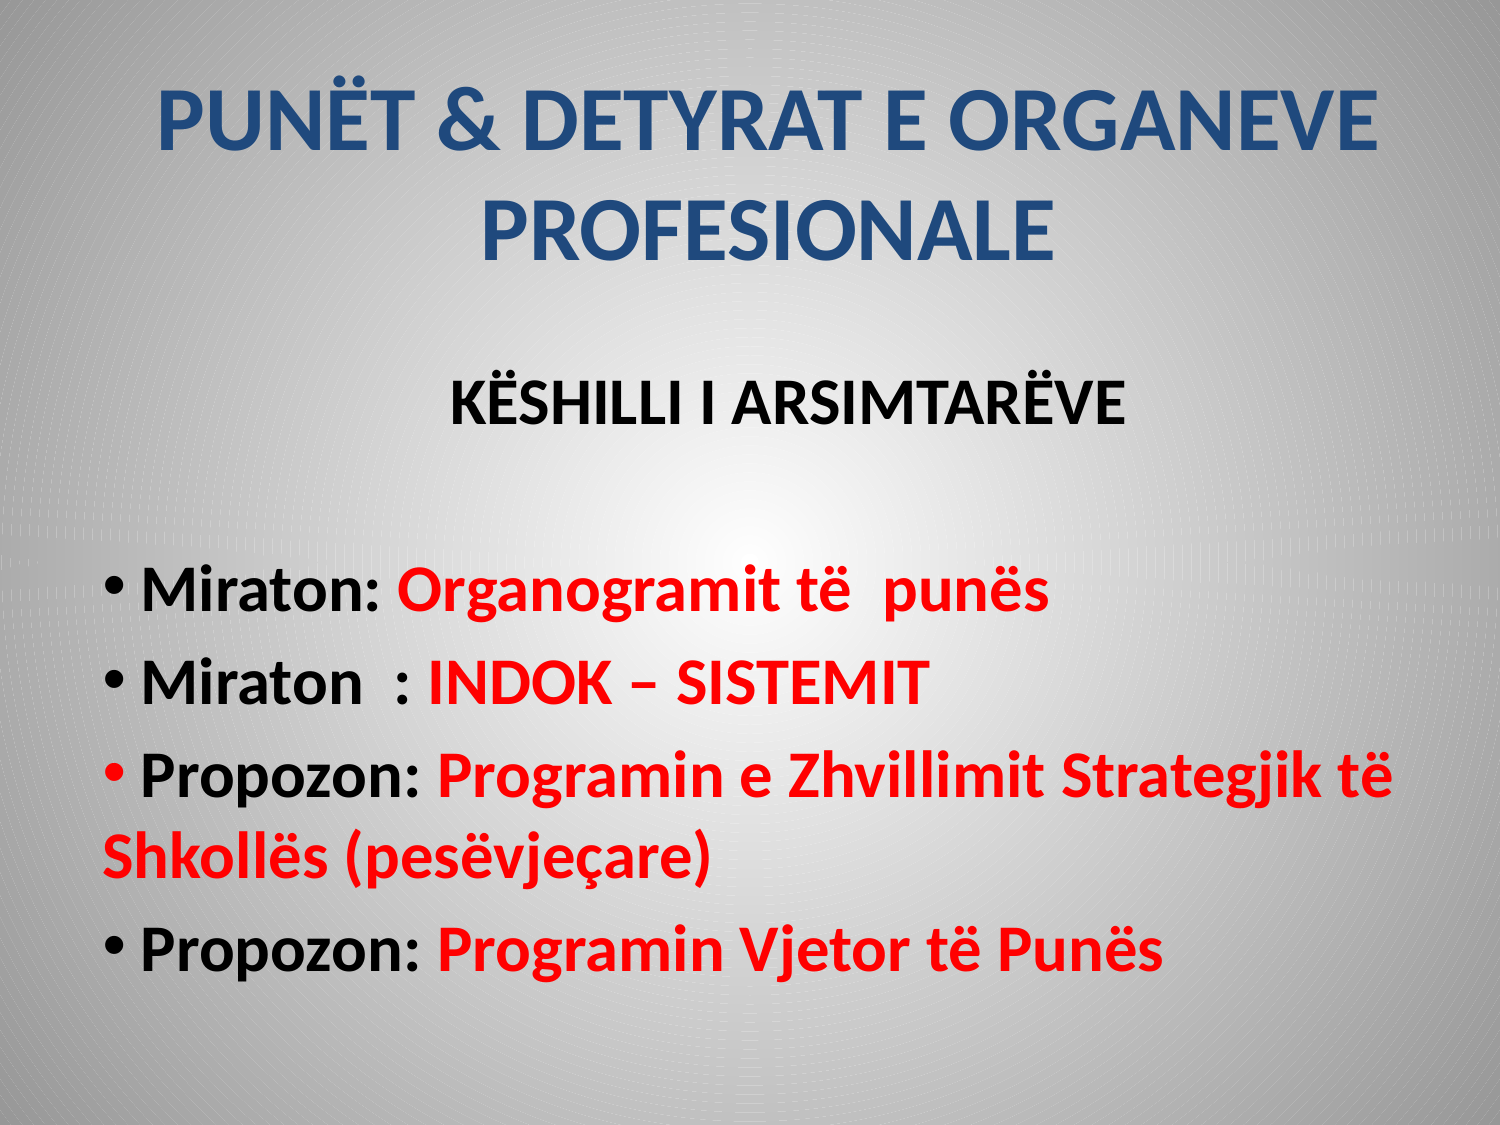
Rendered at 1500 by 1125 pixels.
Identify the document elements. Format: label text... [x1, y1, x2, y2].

subtitle KËSHILLI I ARSIMTARËVE Miraton: Organogramit të punës Miraton : INDOK – SISTEMIT Propozon: Programin e Zhvillimit Strategjik të Shkollës (pesëvjeçare) Propozon: Programin Vjetor të Punës [87, 350, 1490, 1085]
title PUNËT & DETYRAT E ORGANEVE PROFESIONALE [112, 24, 1425, 313]
